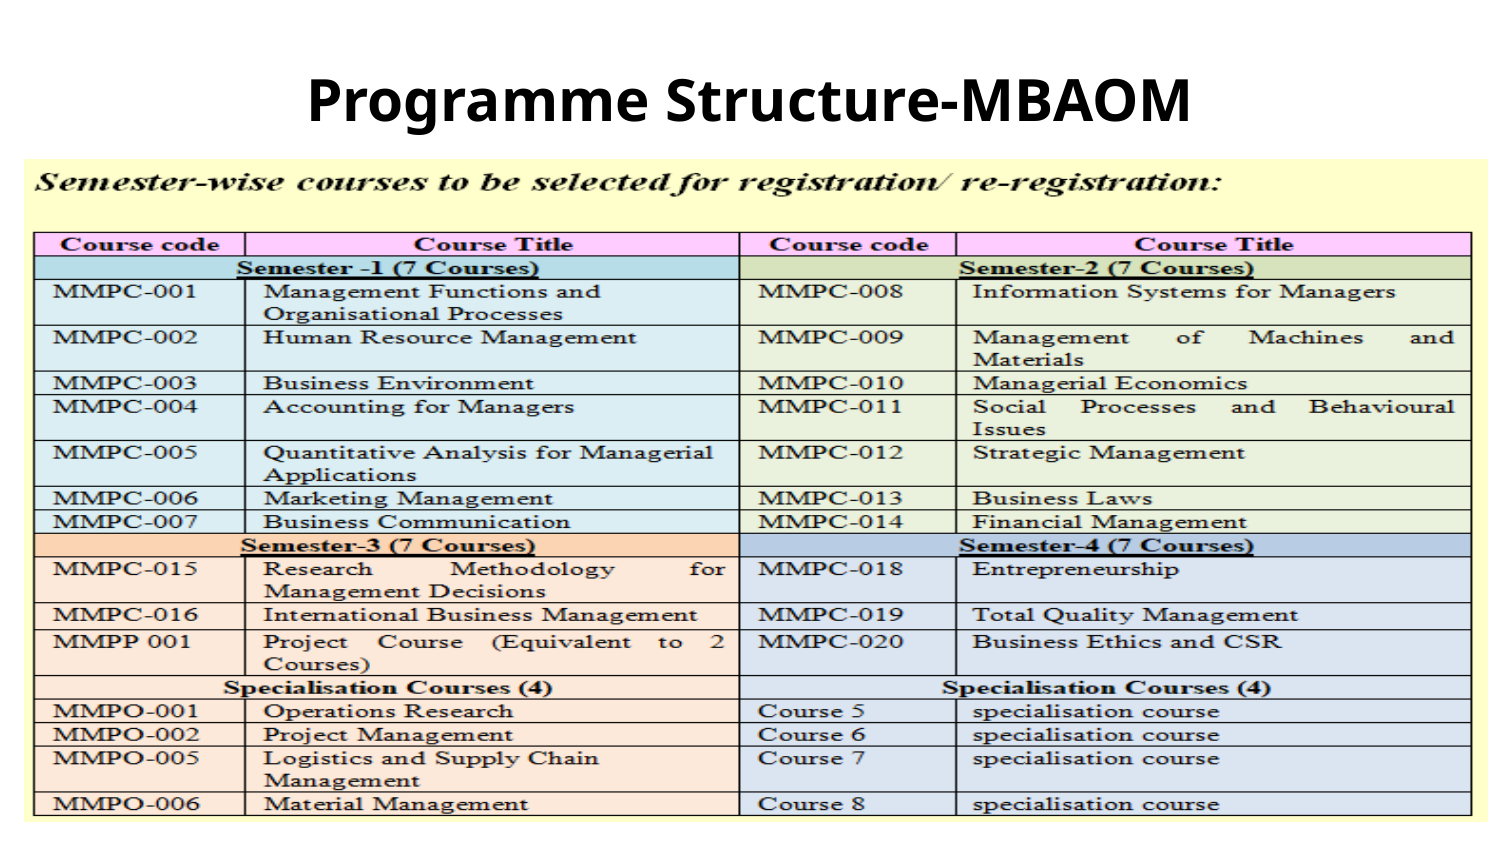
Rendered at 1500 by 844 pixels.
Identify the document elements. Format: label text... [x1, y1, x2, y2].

title Programme Structure-MBAOM [75, 67, 1425, 129]
picture [24, 159, 1488, 823]
